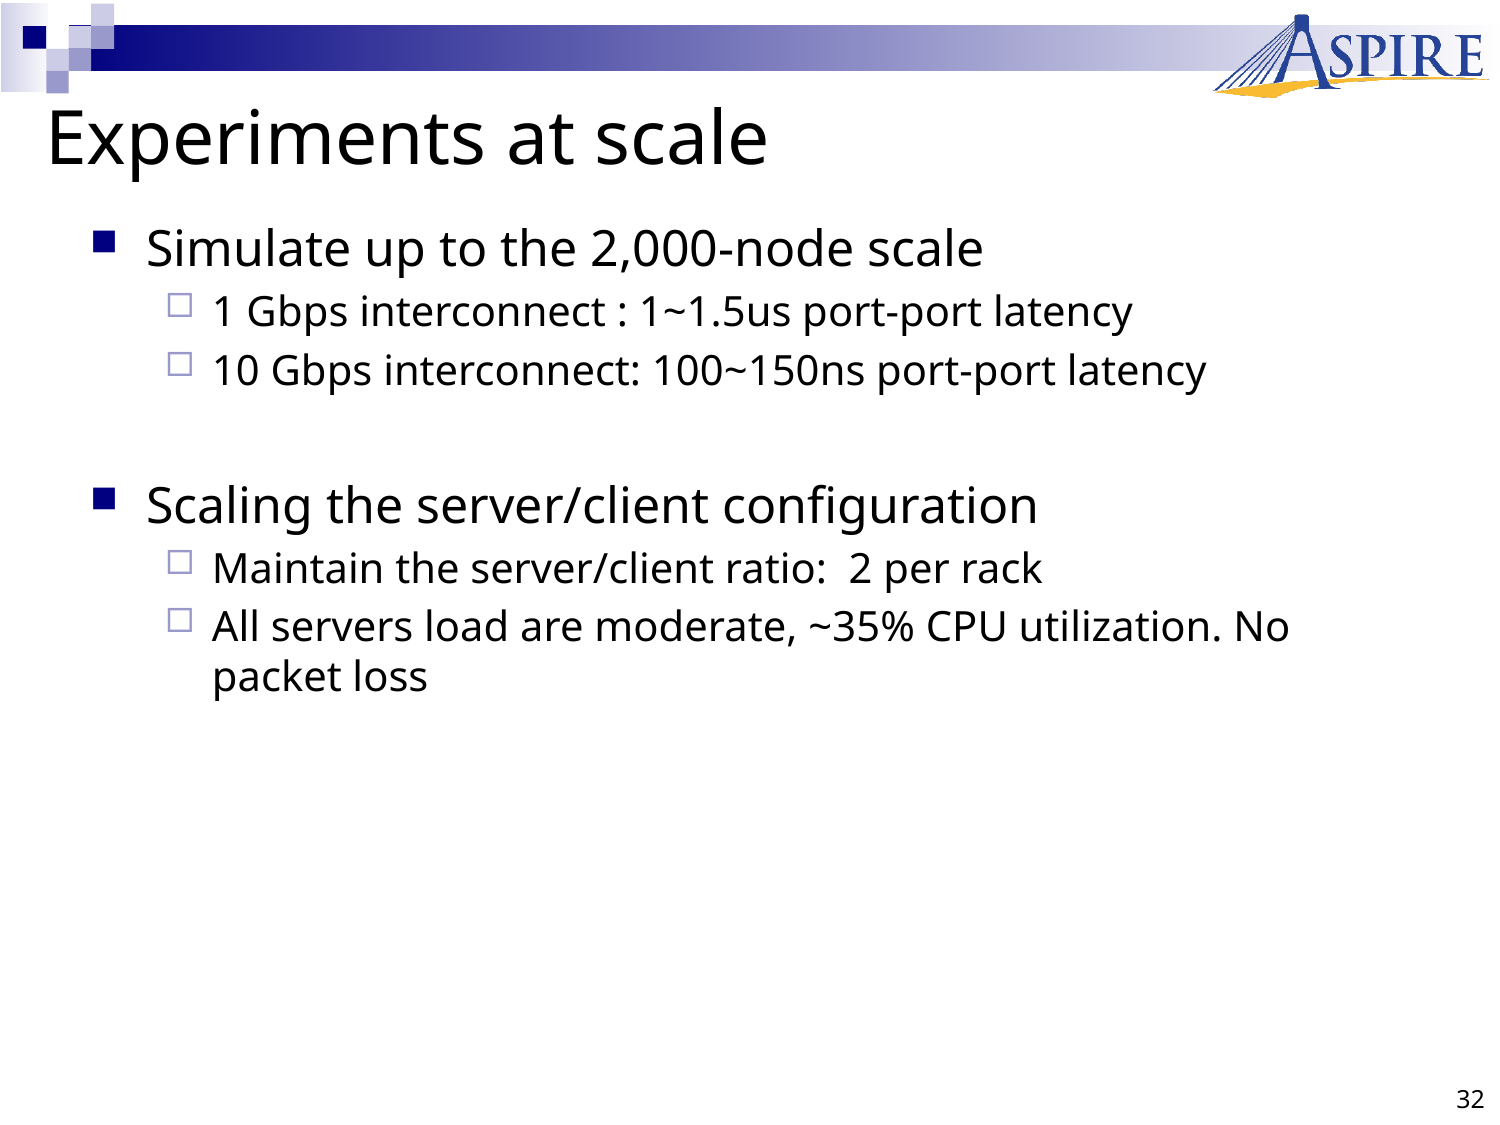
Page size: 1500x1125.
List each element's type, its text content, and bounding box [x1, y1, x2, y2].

list Simulate up to the 2,000-node scale 1 Gbps interconnect : 1~1.5us port-port latency 10 Gbps interconnect: 100~150ns port-port latency Scaling the server/client configuration Maintain the server/client ratio: 2 per rack All servers load are moderate, ~35% CPU utilization. No packet loss [74, 209, 1426, 1037]
title Experiments at scale [29, 72, 1231, 196]
slide_number 32 [1149, 1085, 1500, 1125]
picture [1200, 0, 1500, 113]
